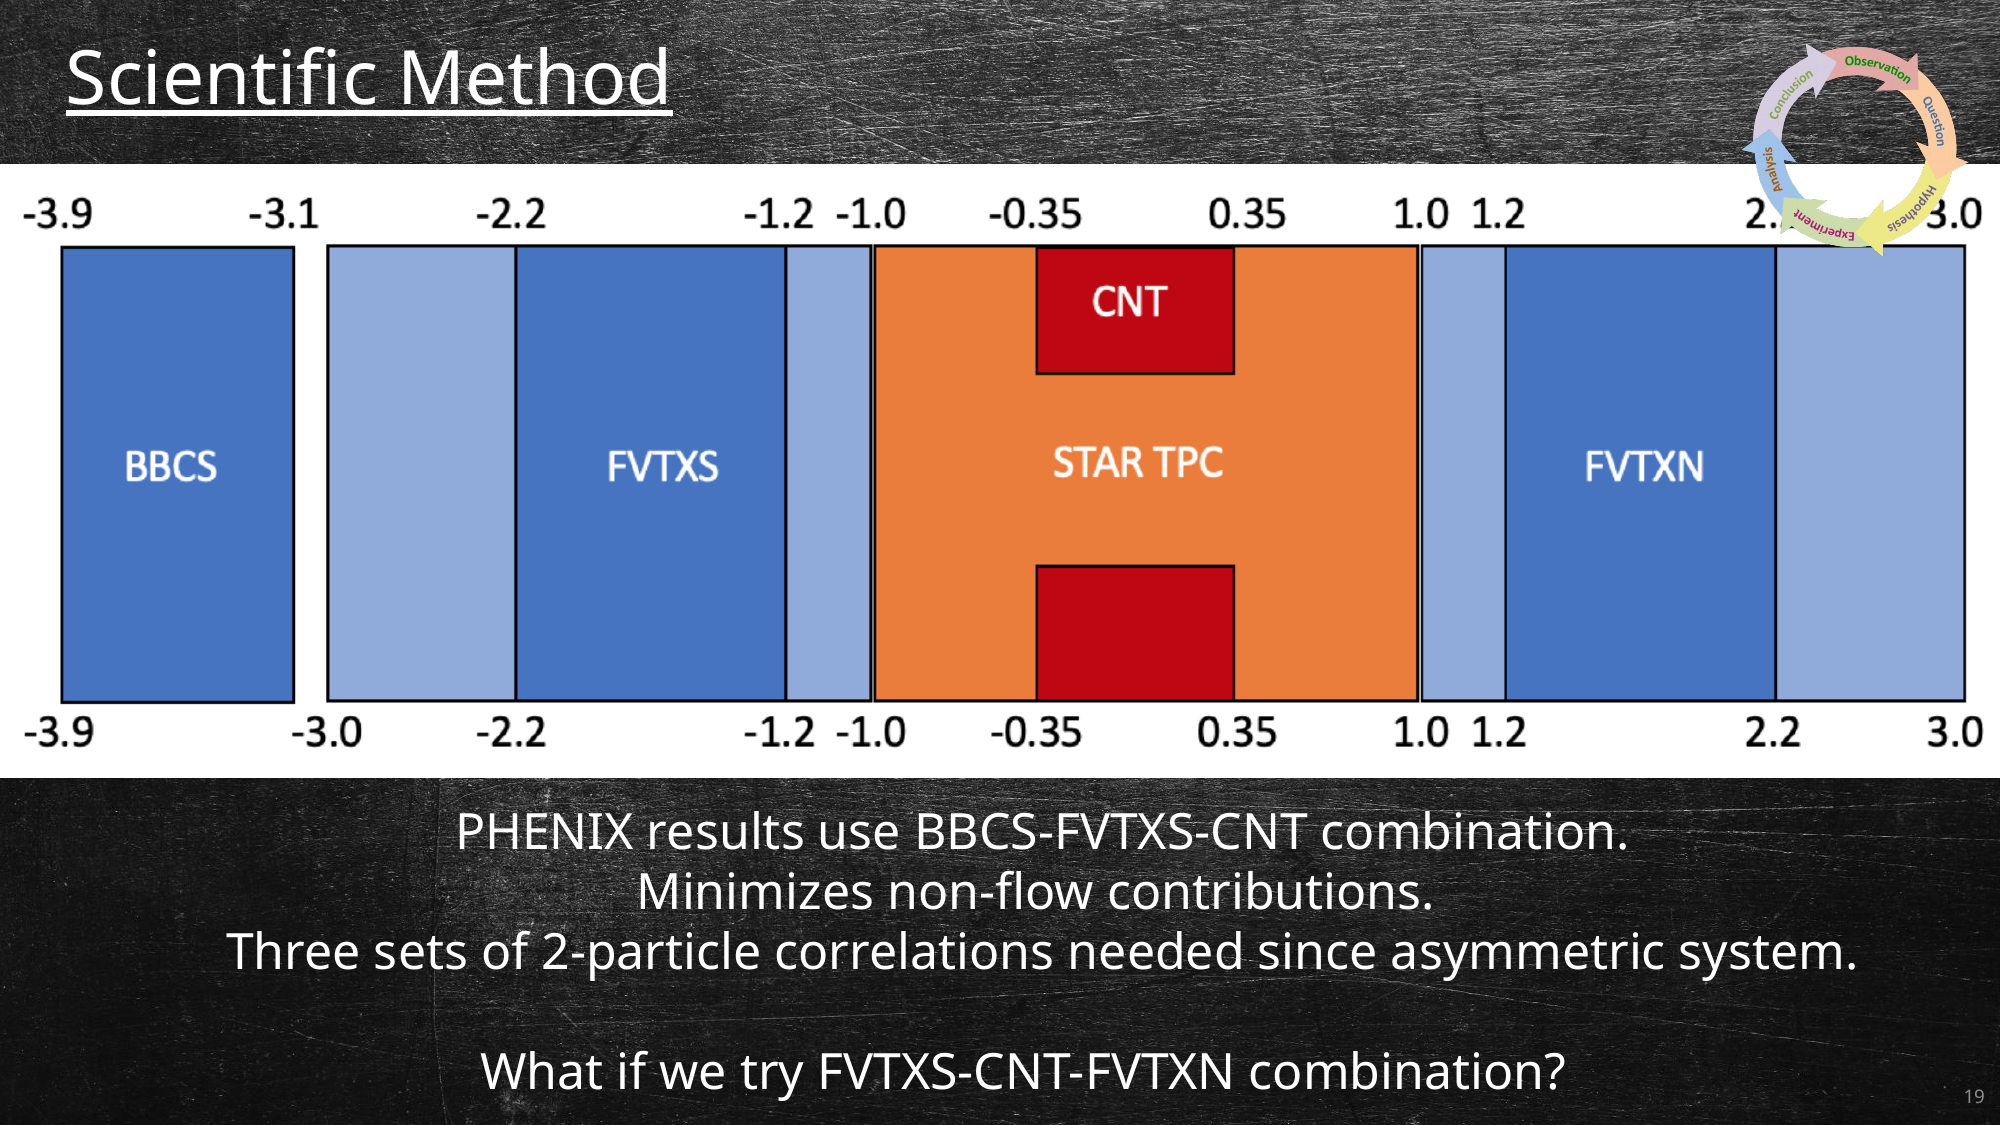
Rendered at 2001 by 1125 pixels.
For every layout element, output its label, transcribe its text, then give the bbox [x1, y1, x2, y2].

slide_number 19 [1550, 1067, 2000, 1125]
text_box Scientific Method [51, 22, 688, 127]
text_box PHENIX results use BBCS-FVTXS-CNT combination. Minimizes non-flow contributions. Three sets of 2-particle correlations needed since asymmetric system. What if we try FVTXS-CNT-FVTXN combination? [211, 792, 1875, 1107]
picture [0, 43, 2000, 778]
